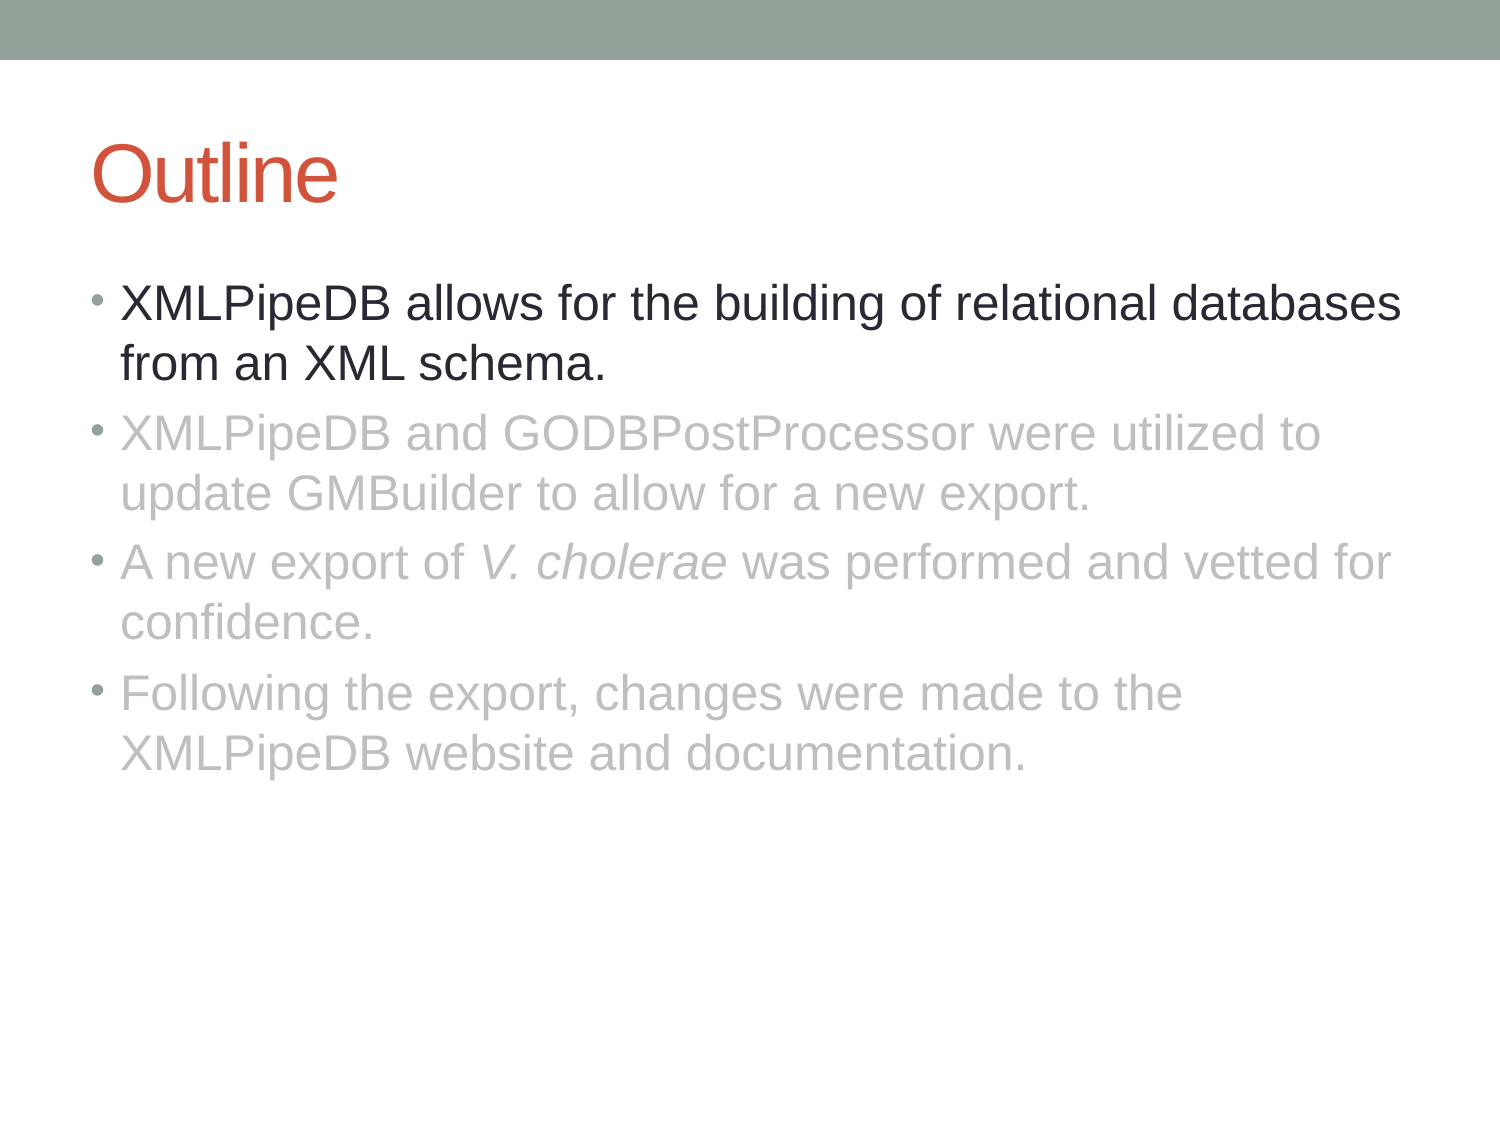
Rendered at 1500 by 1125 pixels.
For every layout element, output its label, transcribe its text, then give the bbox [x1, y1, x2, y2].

title Outline [75, 87, 1425, 250]
list XMLPipeDB allows for the building of relational databases from an XML schema. XMLPipeDB and GODBPostProcessor were utilized to update GMBuilder to allow for a new export. A new export of V. cholerae was performed and vetted for confidence. Following the export, changes were made to the XMLPipeDB website and documentation. [75, 262, 1425, 1063]
